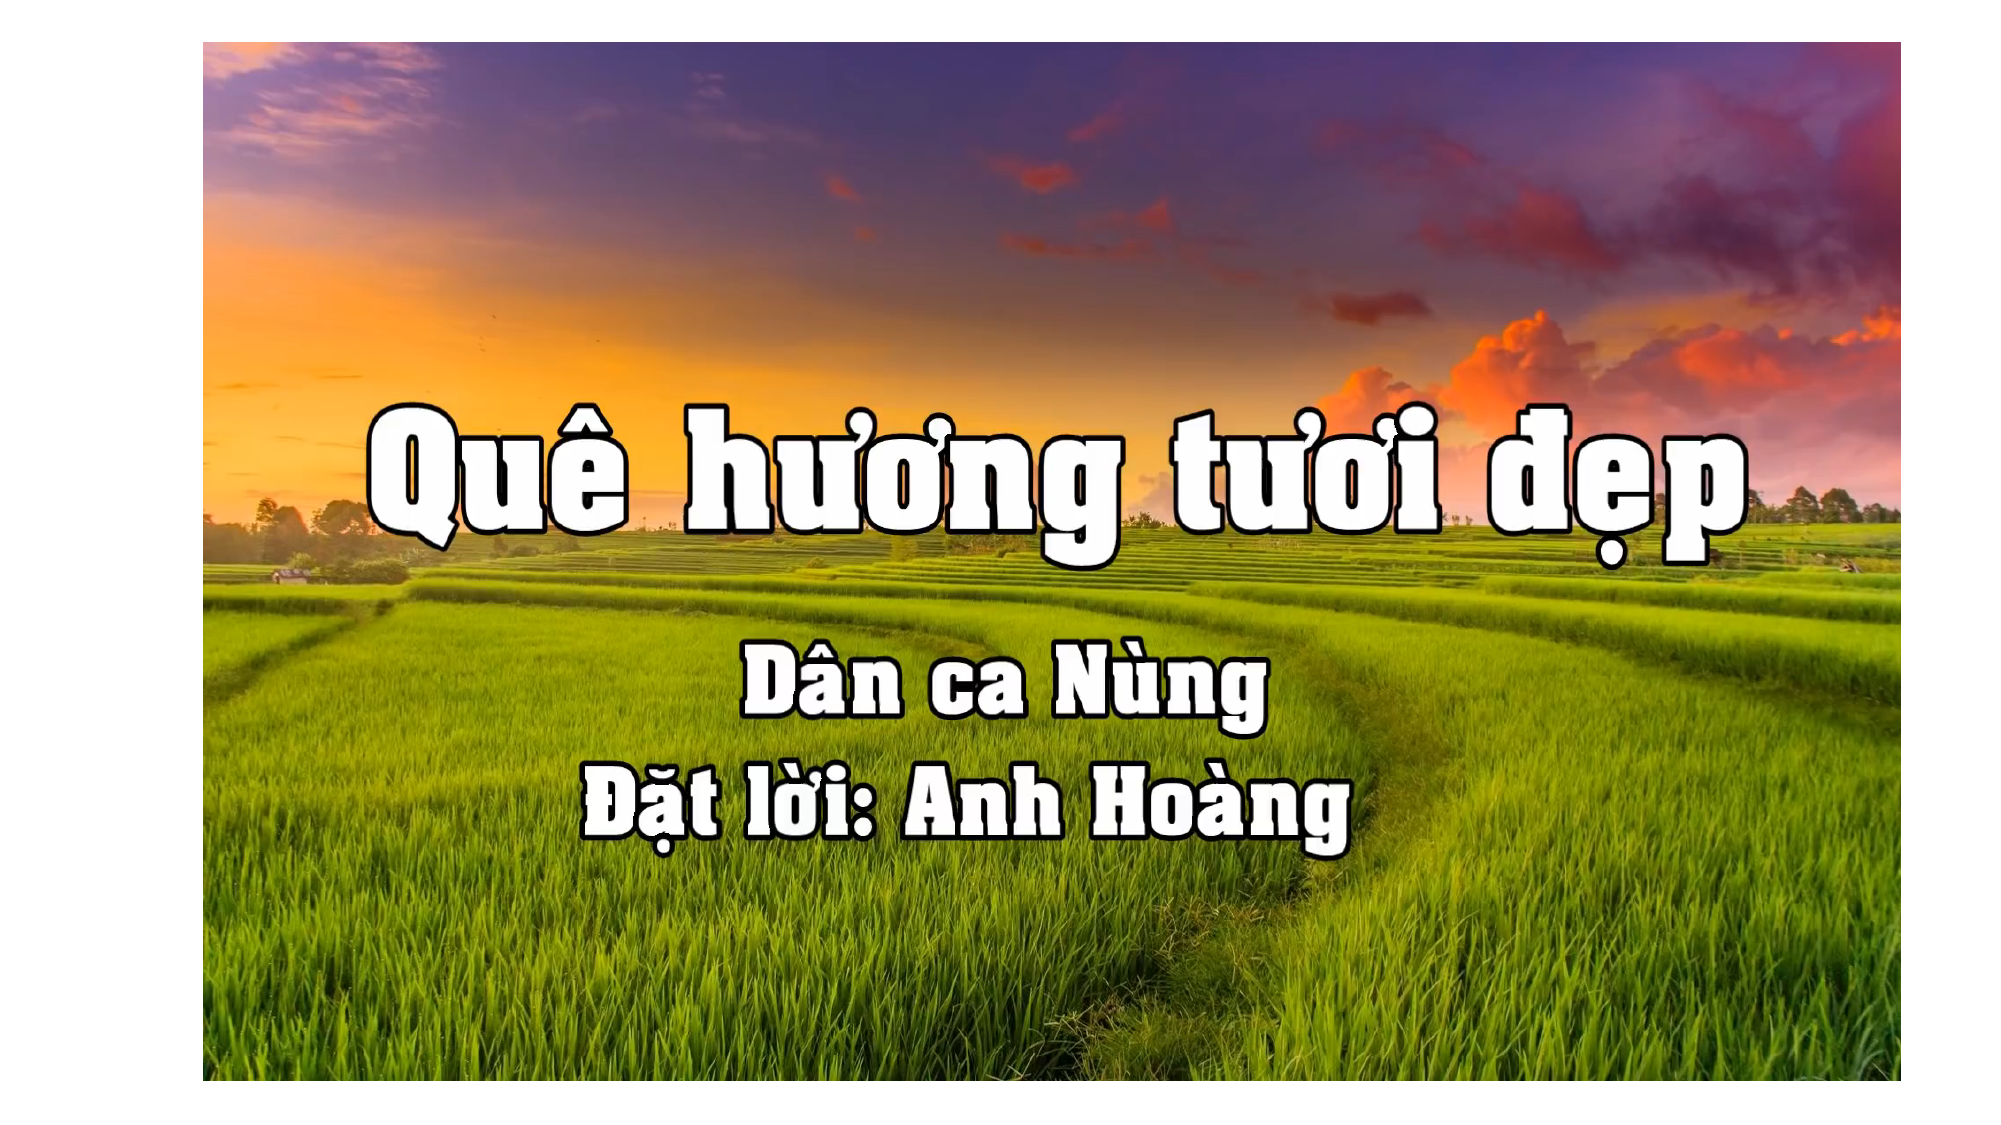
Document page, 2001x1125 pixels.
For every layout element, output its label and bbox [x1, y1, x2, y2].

list [202, 41, 1902, 1082]
